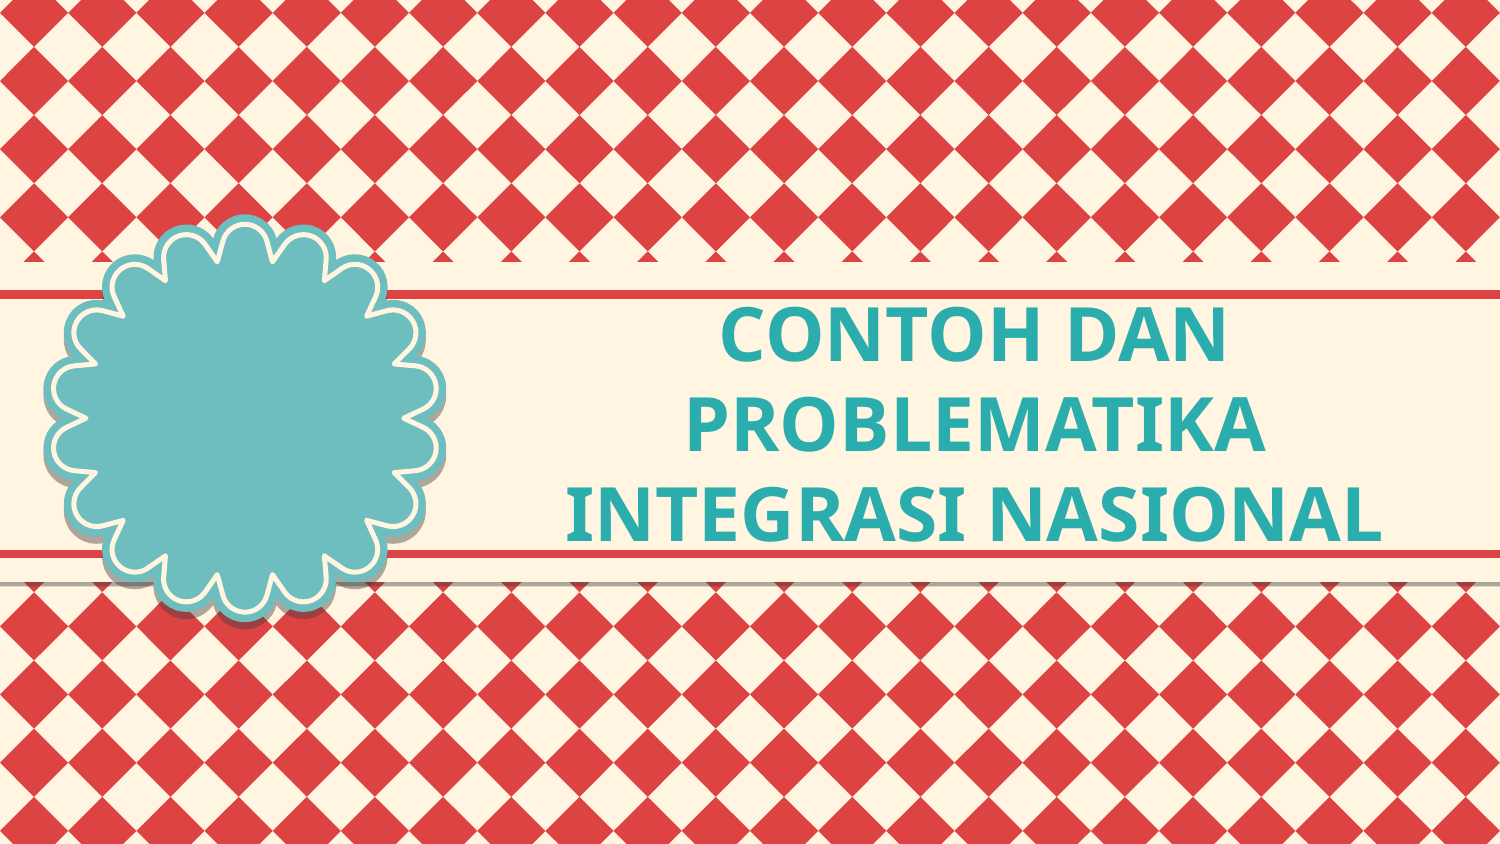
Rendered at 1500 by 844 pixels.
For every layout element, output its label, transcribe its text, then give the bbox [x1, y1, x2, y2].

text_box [41, 213, 449, 630]
title CONTOH DAN PROBLEMATIKA INTEGRASI NASIONAL [470, 325, 1480, 518]
